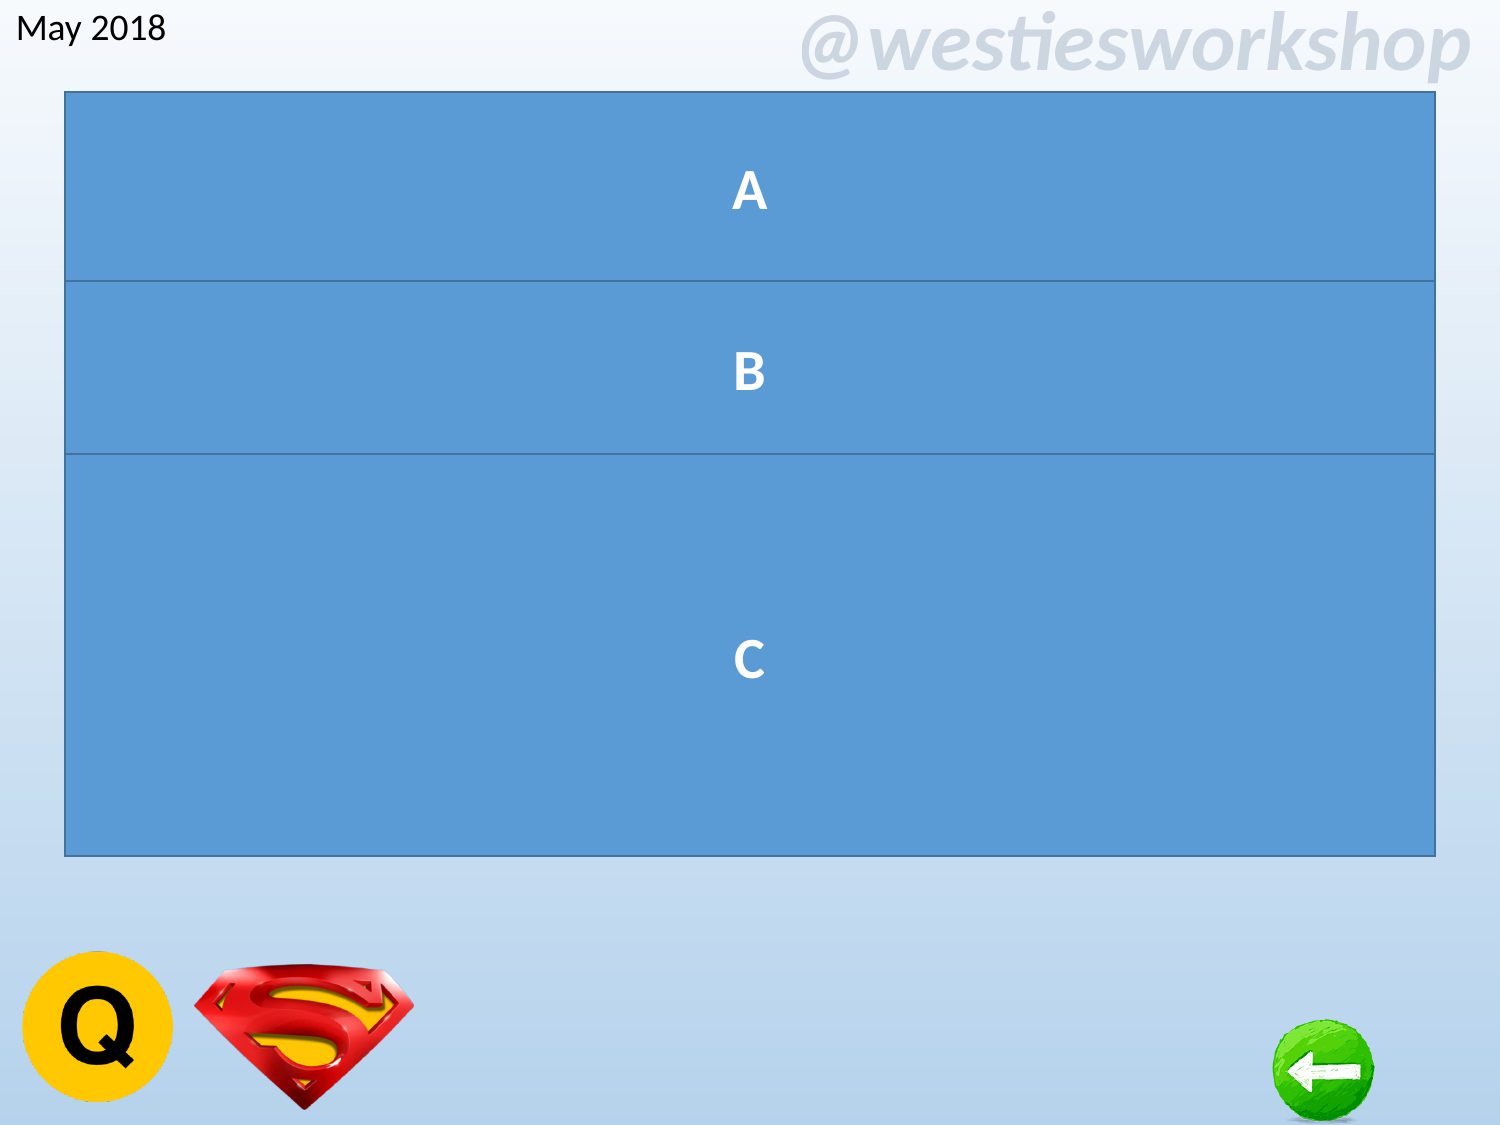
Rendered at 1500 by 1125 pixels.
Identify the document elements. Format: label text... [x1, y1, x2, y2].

text_box A [64, 91, 1436, 101]
text_box May 2018 [1, 0, 182, 56]
picture [0, 928, 414, 1125]
text_box C [64, 847, 1436, 857]
picture [64, 101, 1436, 847]
picture [1270, 1019, 1376, 1125]
